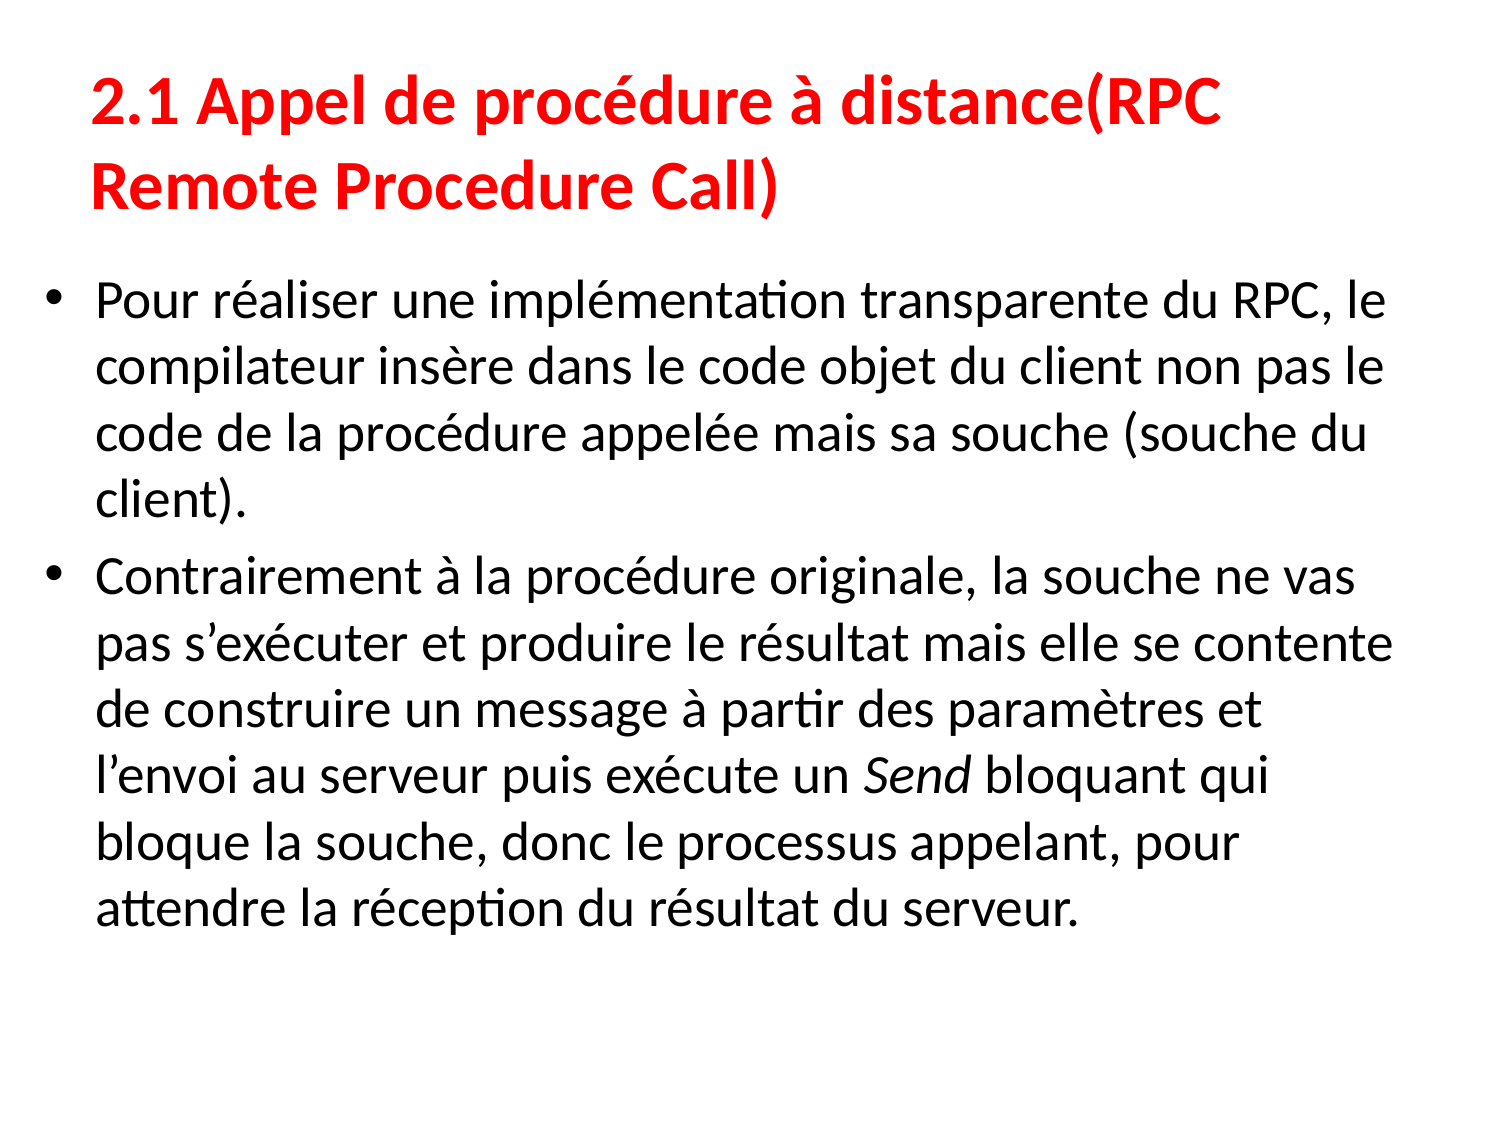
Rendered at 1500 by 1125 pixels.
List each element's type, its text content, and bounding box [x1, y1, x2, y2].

list Pour réaliser une implémentation transparente du RPC, le compilateur insère dans le code objet du client non pas le code de la procédure appelée mais sa souche (souche du client). Contrairement à la procédure originale, la souche ne vas pas s’exécuter et produire le résultat mais elle se contente de construire un message à partir des paramètres et l’envoi au serveur puis exécute un Send bloquant qui bloque la souche, donc le processus appelant, pour attendre la réception du résultat du serveur. [29, 255, 1424, 998]
title 2.1 Appel de procédure à distance(RPC Remote Procedure Call) [75, 45, 1425, 233]
